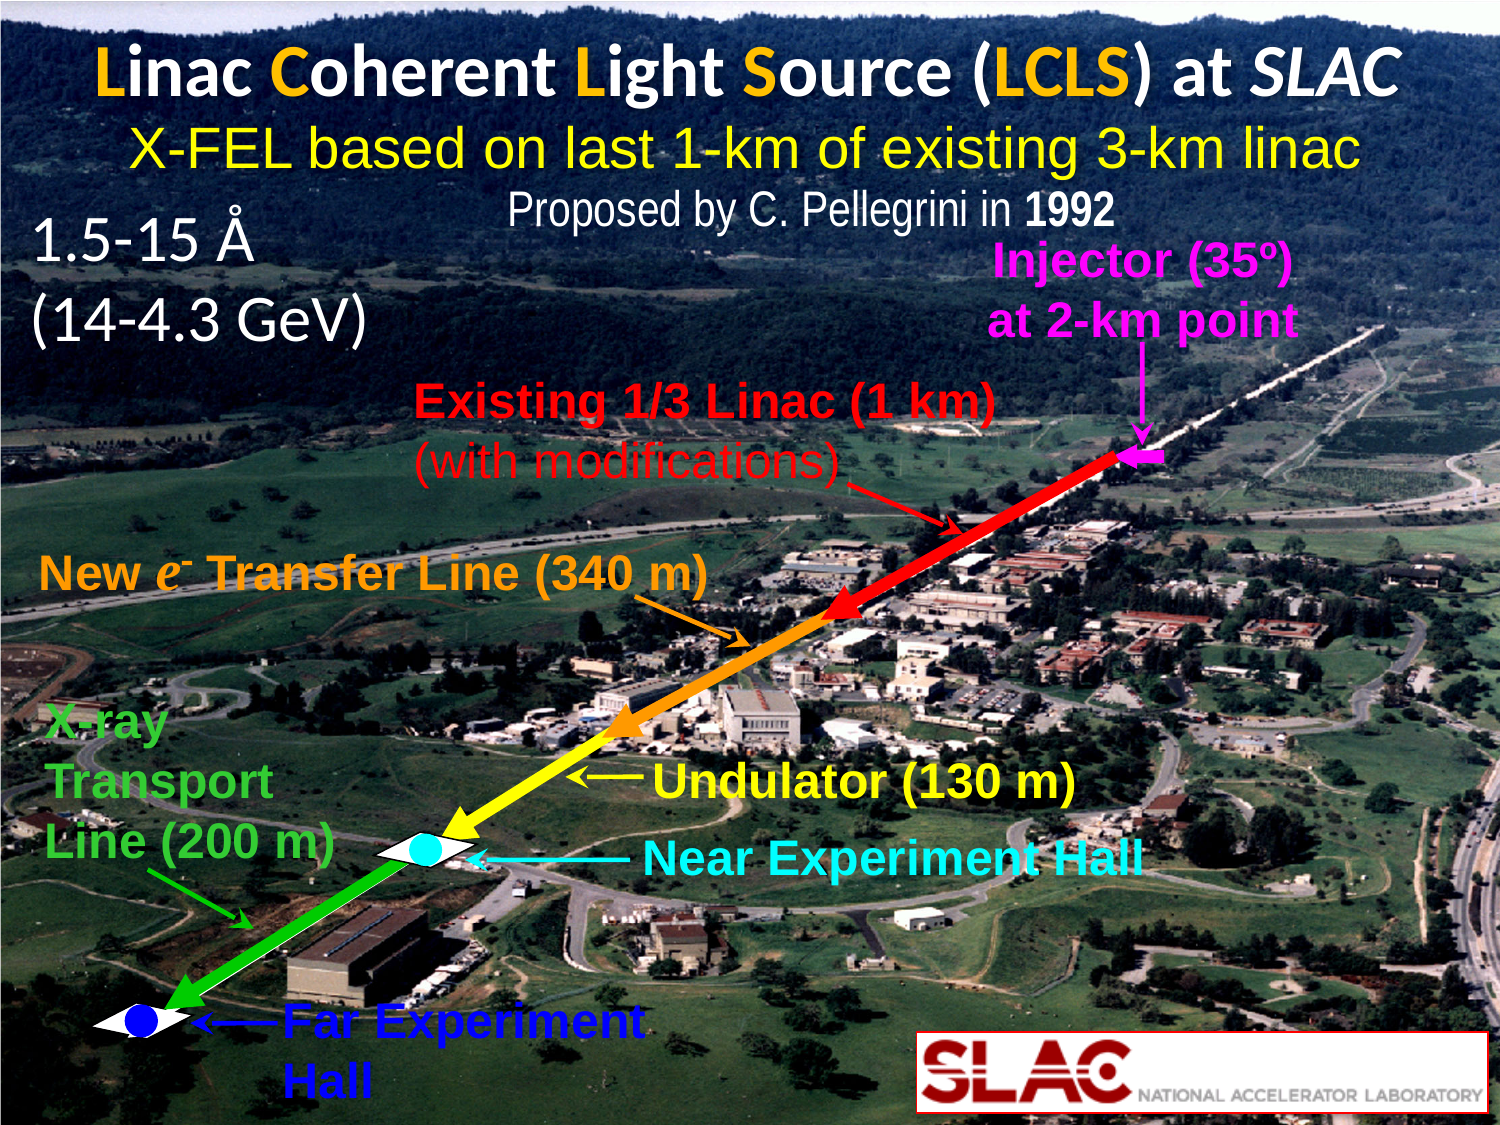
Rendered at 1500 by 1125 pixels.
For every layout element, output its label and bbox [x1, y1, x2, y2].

picture [0, 0, 1500, 1125]
text_box [565, 741, 1093, 817]
text_box [464, 817, 1215, 894]
text_box [190, 980, 665, 1118]
text_box [29, 680, 361, 929]
text_box [91, 833, 476, 1038]
text_box [971, 219, 1316, 446]
text_box [396, 361, 1016, 535]
text_box [17, 524, 751, 647]
